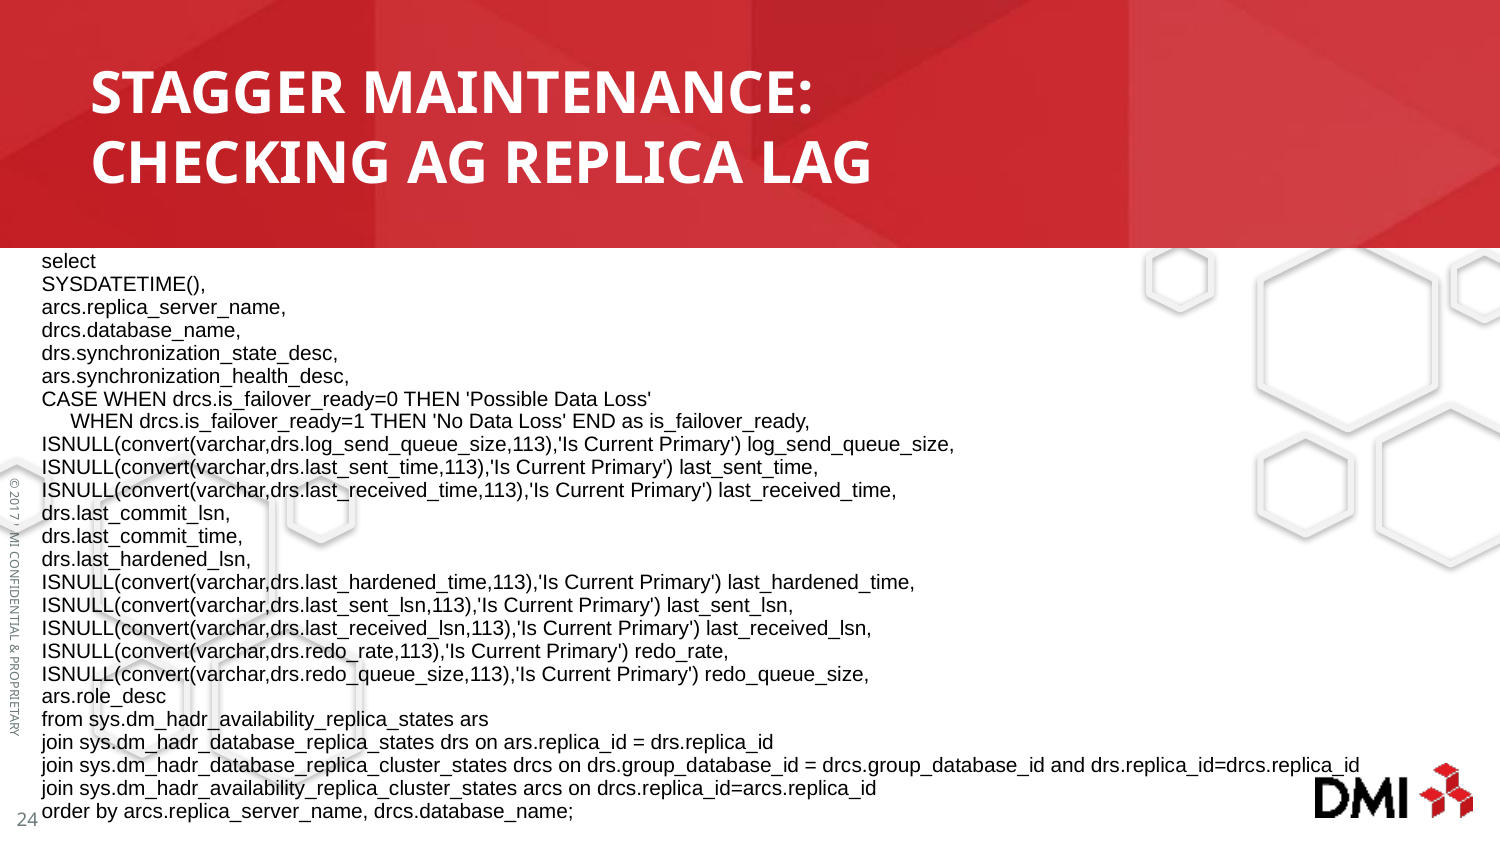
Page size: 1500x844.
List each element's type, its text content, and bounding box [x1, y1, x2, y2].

slide_number 24 [1, 798, 26, 844]
list [8, 279, 26, 798]
title Stagger maintenance: checking ag replica lag [75, 38, 1425, 212]
picture [0, 0, 1500, 248]
text_box select SYSDATETIME(), arcs.replica_server_name, drcs.database_name, drs.synchronization_state_desc, ars.synchronization_health_desc, CASE WHEN drcs.is_failover_ready=0 THEN 'Possible Data Loss' WHEN drcs.is_failover_ready=1 THEN 'No Data Loss' END as is_failover_ready, ISNULL(convert(varchar,drs.log_send_queue_size,113),'Is Current Primary') log_send_queue_size, ISNULL(convert(varchar,drs.last_sent_time,113),'Is Current Primary') last_sent_time, ISNULL(convert(varchar,drs.last_received_time,113),'Is Current Primary') last_received_time, drs.last_commit_lsn, drs.last_commit_time, drs.last_hardened_lsn, ISNULL(convert(varchar,drs.last_hardened_time,113),'Is Current Primary') last_hardened_time, ISNULL(convert(varchar,drs.last_sent_lsn,113),'Is Current Primary') last_sent_lsn, ISNULL(convert(varchar,drs.last_received_lsn,113),'Is Current Primary') last_received_lsn, ISNULL(convert(varchar,drs.redo_rate,113),'Is Current Primary') redo_rate, ISNULL(convert(varchar,drs.redo_queue_size,113),'Is Current Primary') redo_queue_size, ars.role_desc from sys.dm_hadr_availability_replica_states ars join sys.dm_hadr_database_replica_states drs on ars.replica_id = drs.replica_id join sys.dm_hadr_database_replica_cluster_states drcs on drs.group_database_id = drcs.group_database_id and drs.replica_id=drcs.replica_id join sys.dm_hadr_availability_replica_cluster_states arcs on drcs.replica_id=arcs.replica_id order by arcs.replica_server_name, drcs.database_name; [26, 242, 1492, 844]
